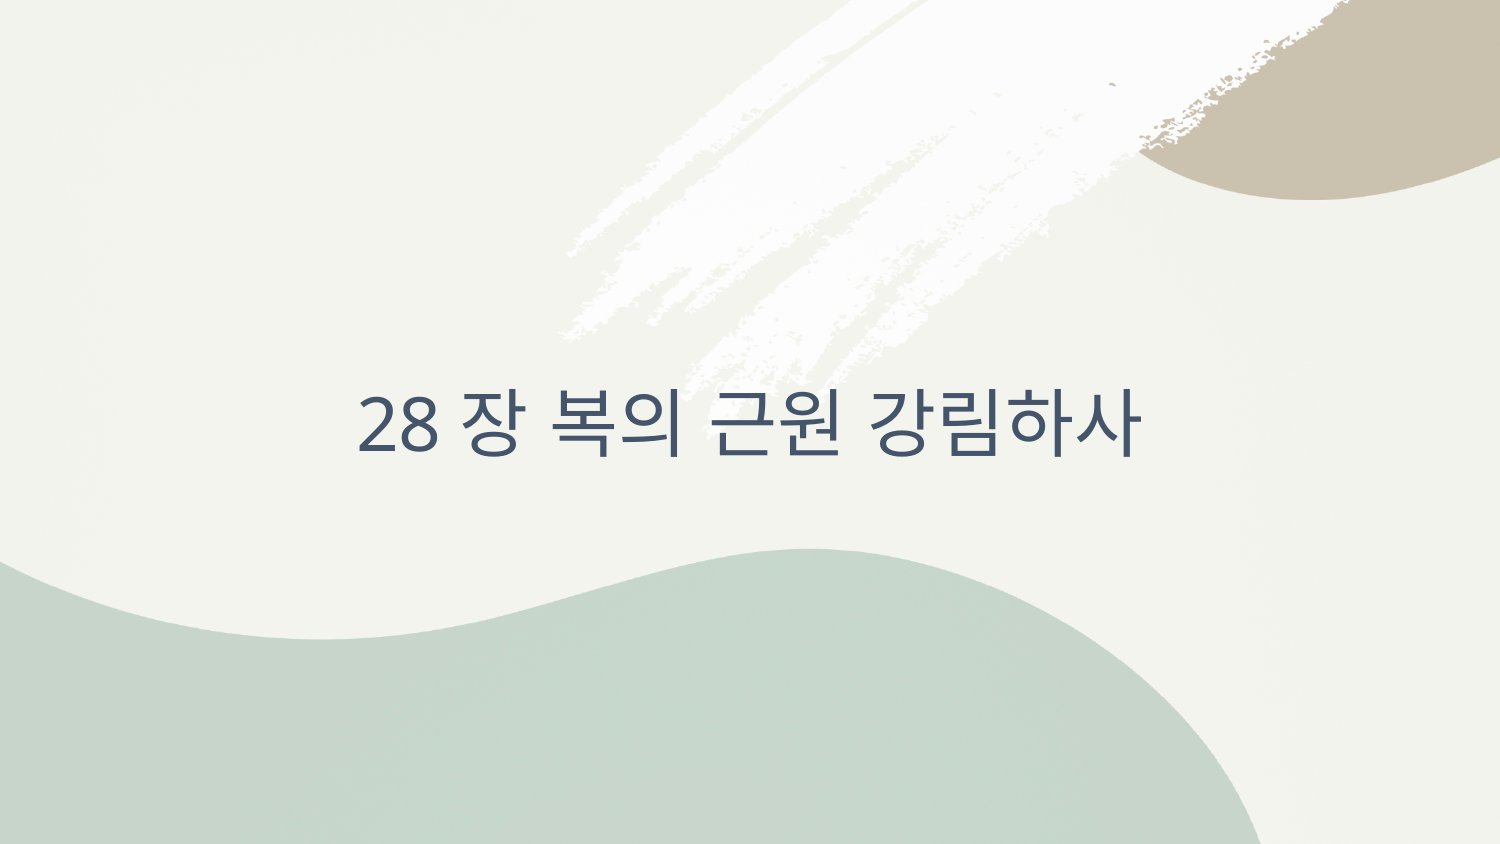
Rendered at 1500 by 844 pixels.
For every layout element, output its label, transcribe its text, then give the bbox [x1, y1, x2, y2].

picture [0, 0, 1500, 844]
text_box 28장 복의 근원 강림하사 [341, 369, 1159, 475]
